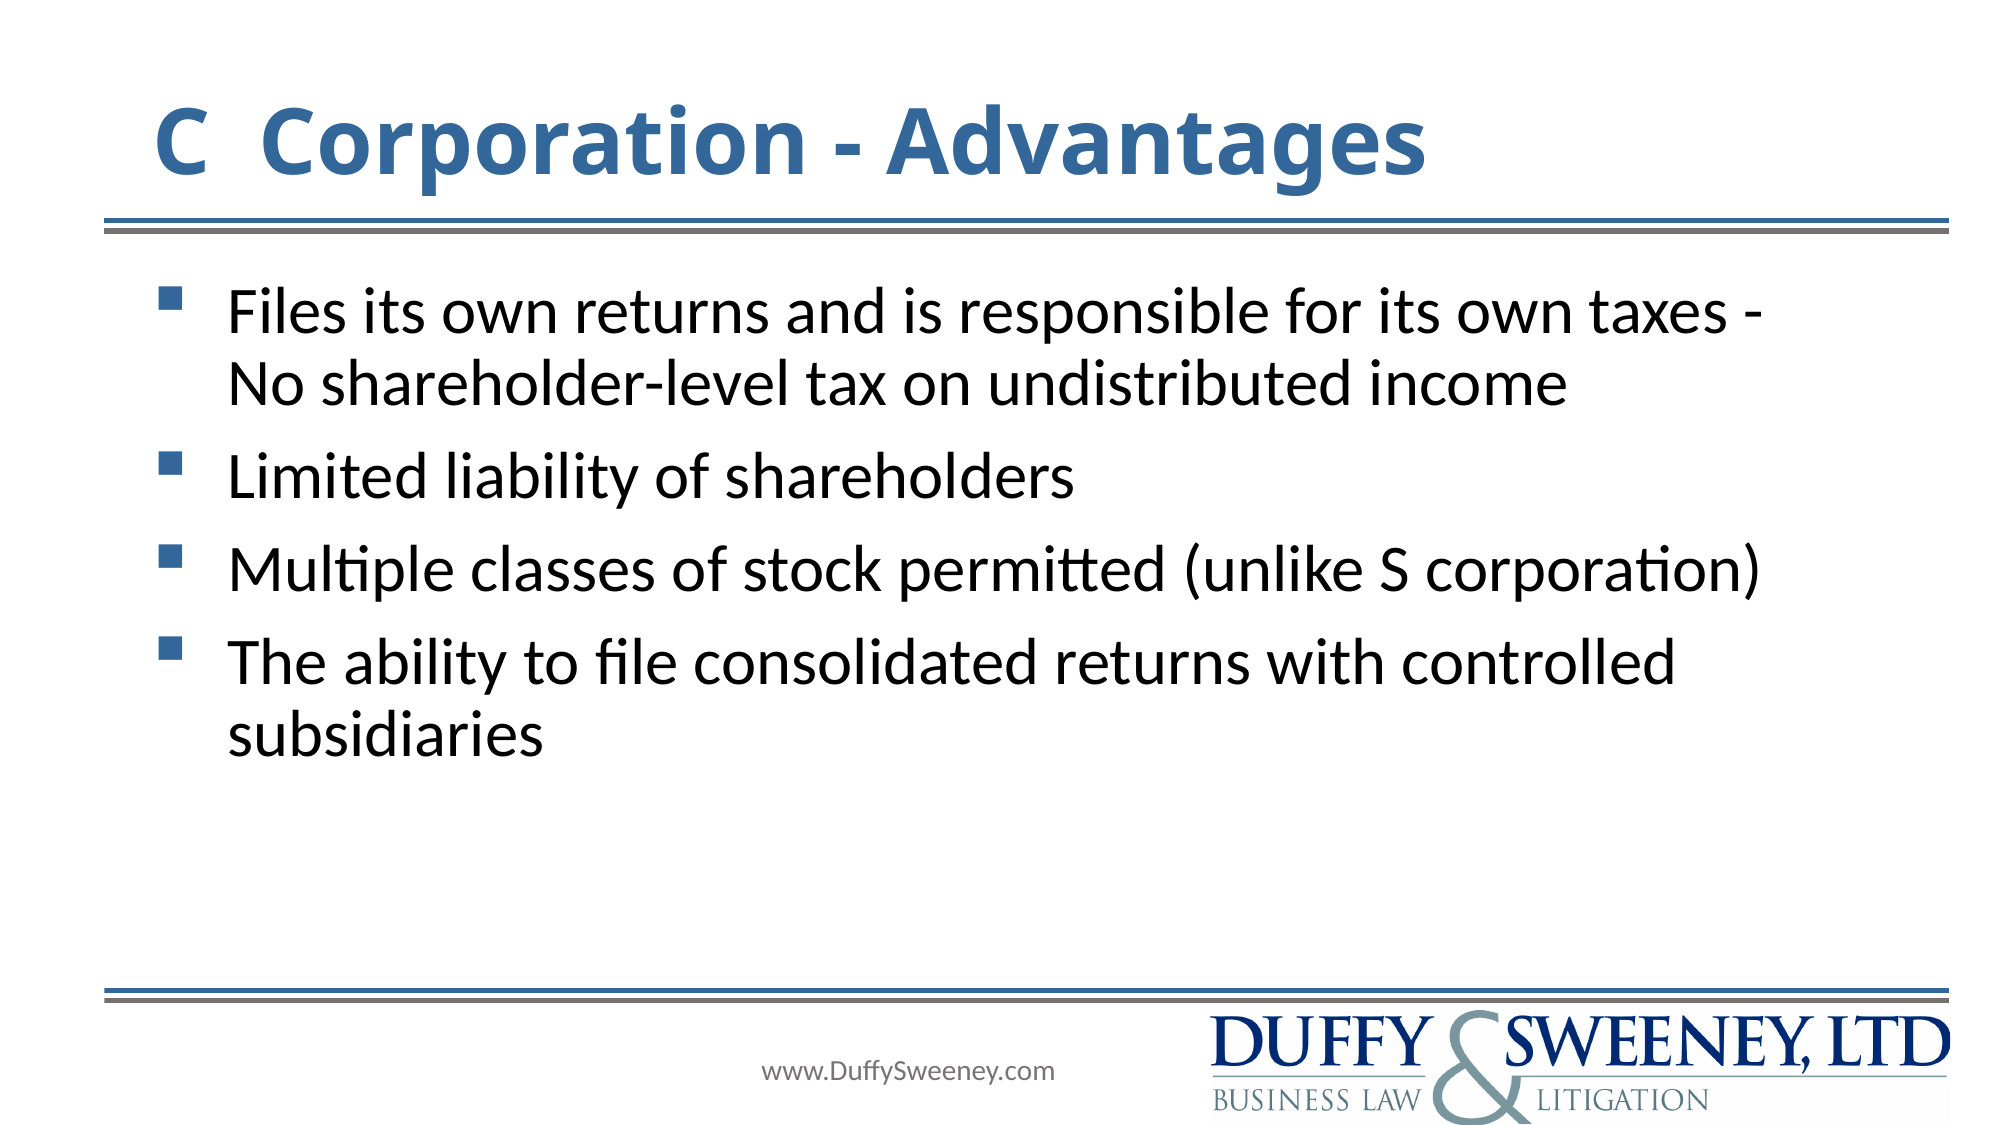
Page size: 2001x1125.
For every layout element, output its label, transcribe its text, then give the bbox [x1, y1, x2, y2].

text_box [104, 220, 1949, 232]
picture [1210, 1010, 1951, 1125]
footer www.DuffySweeney.com [688, 1038, 1129, 1099]
list Files its own returns and is responsible for its own taxes - No shareholder-level tax on undistributed income Limited liability of shareholders Multiple classes of stock permitted (unlike S corporation) The ability to file consolidated returns with controlled subsidiaries [137, 268, 1863, 983]
title C Corporation - Advantages [137, 22, 1863, 203]
